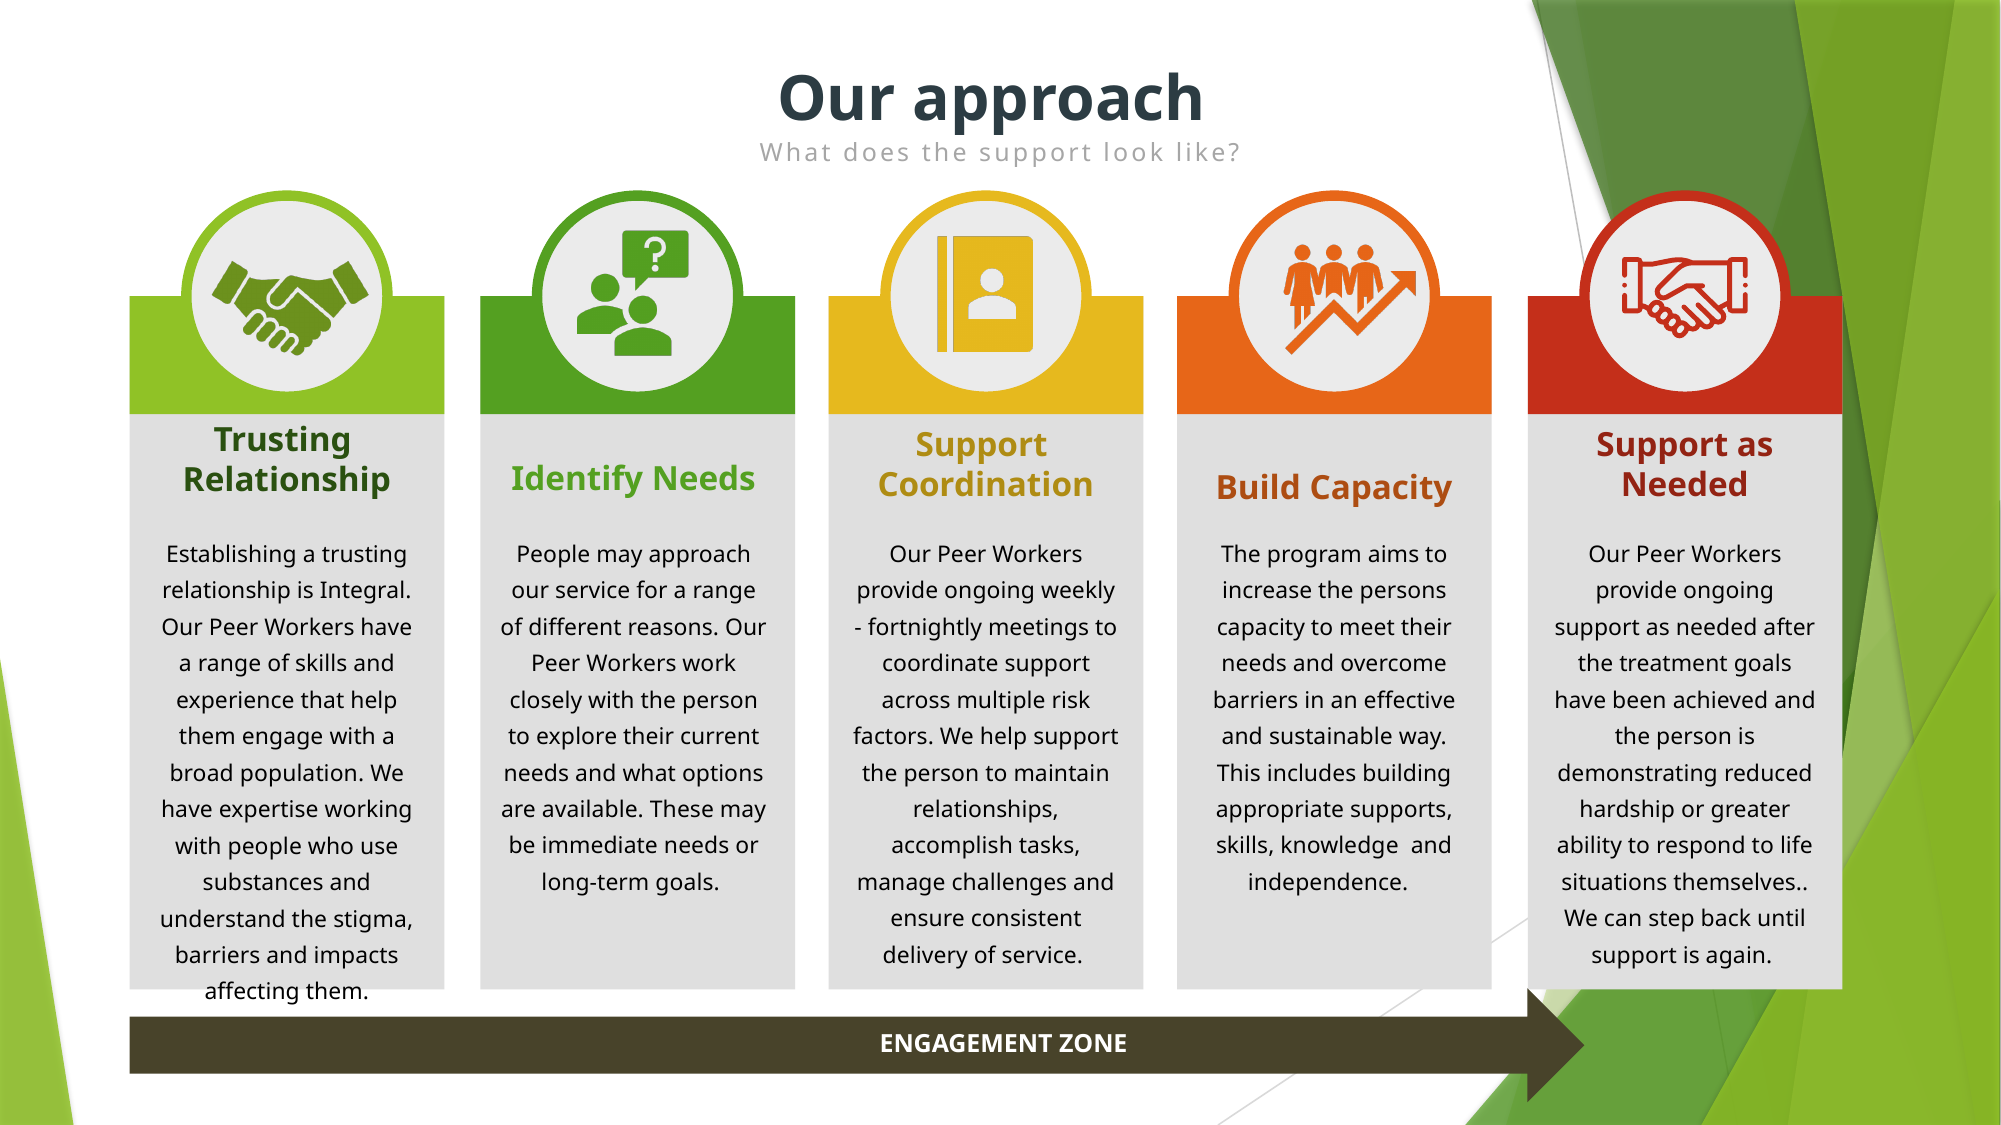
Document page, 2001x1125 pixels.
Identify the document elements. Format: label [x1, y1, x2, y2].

text_box [129, 49, 1843, 1103]
